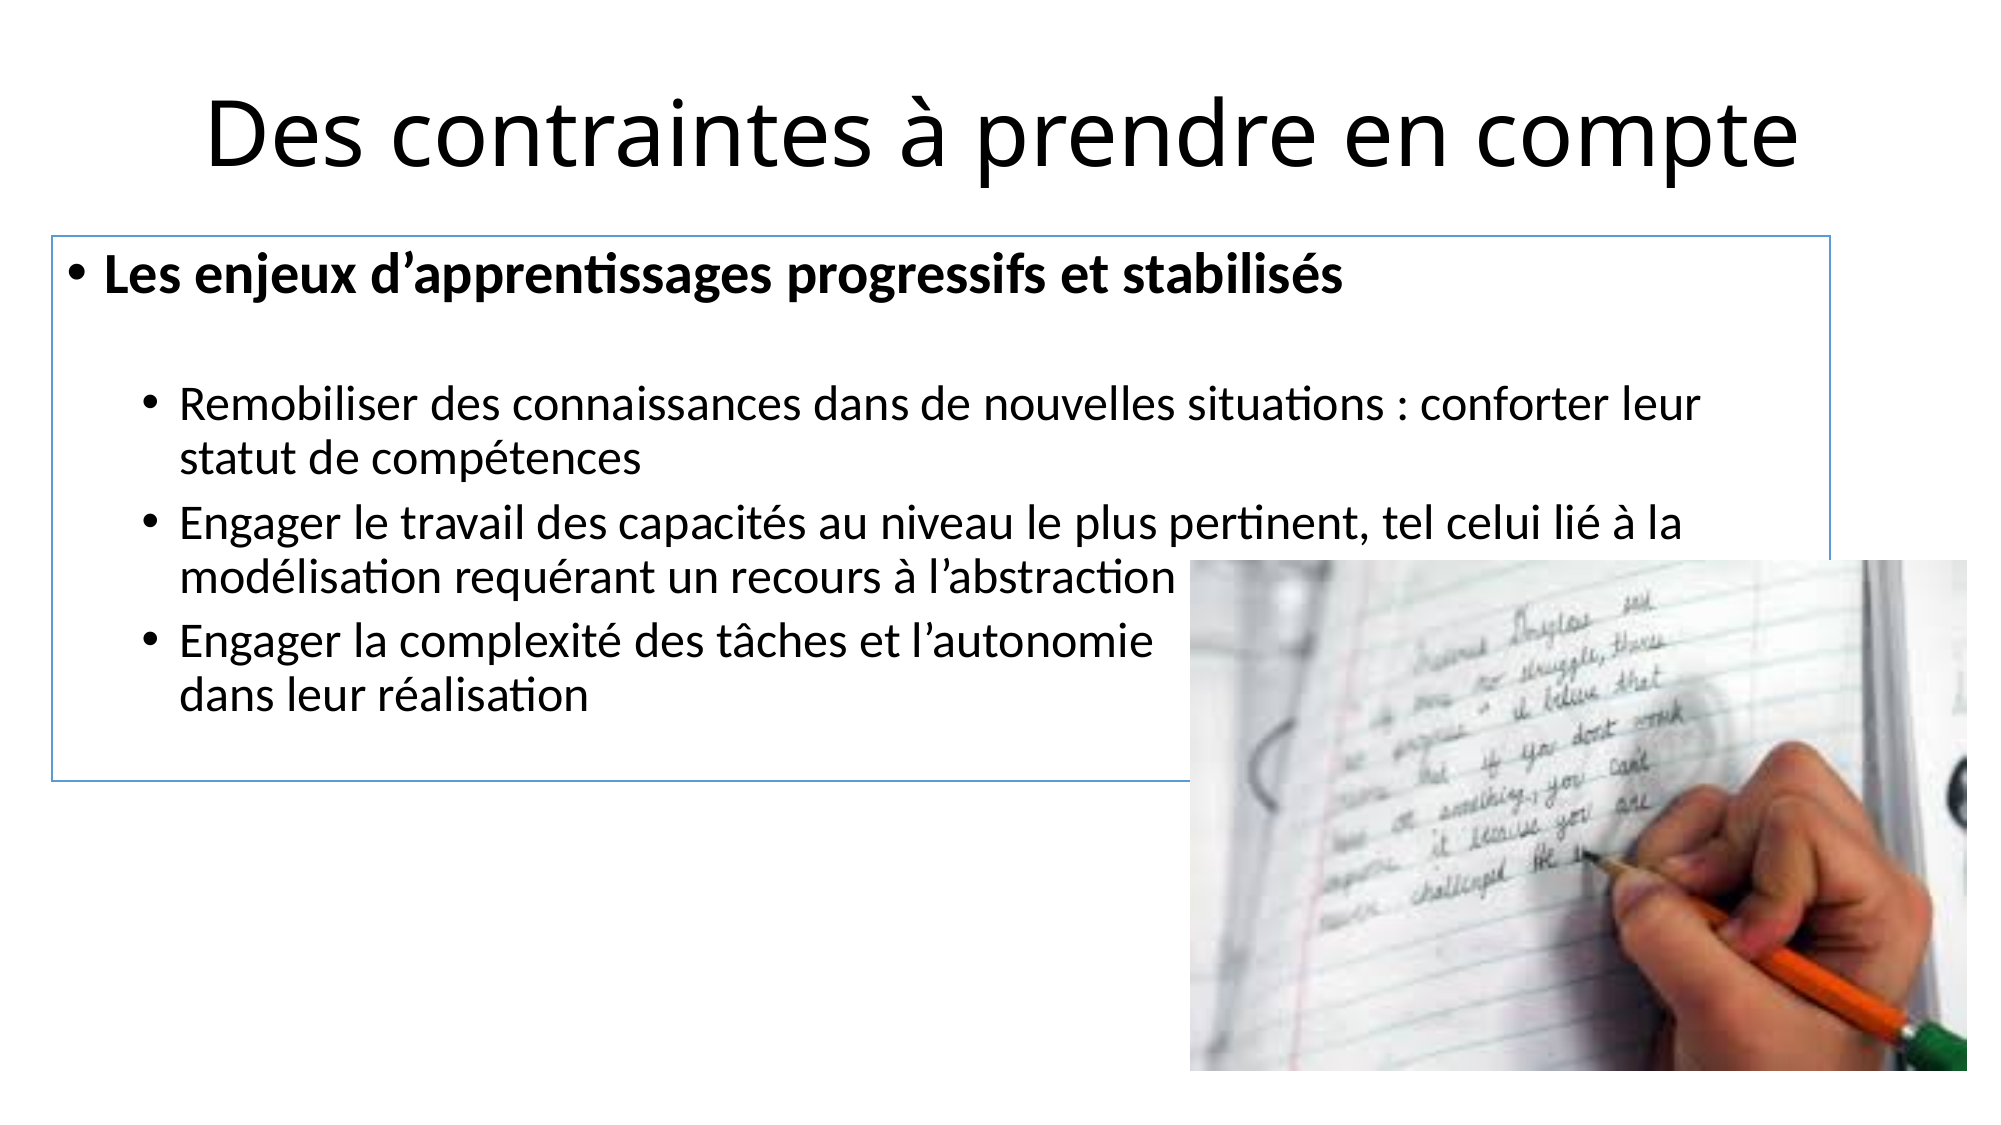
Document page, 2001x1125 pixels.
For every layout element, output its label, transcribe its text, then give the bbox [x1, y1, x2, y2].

picture [1190, 560, 1967, 1071]
text_box Les enjeux d’apprentissages progressifs et stabilisés Remobiliser des connaissances dans de nouvelles situations : conforter leur statut de compétences Engager le travail des capacités au niveau le plus pertinent, tel celui lié à la modélisation requérant un recours à l’abstraction Engager la complexité des tâches et l’autonomie dans leur réalisation [51, 235, 1831, 782]
title Des contraintes à prendre en compte [140, 27, 1866, 246]
